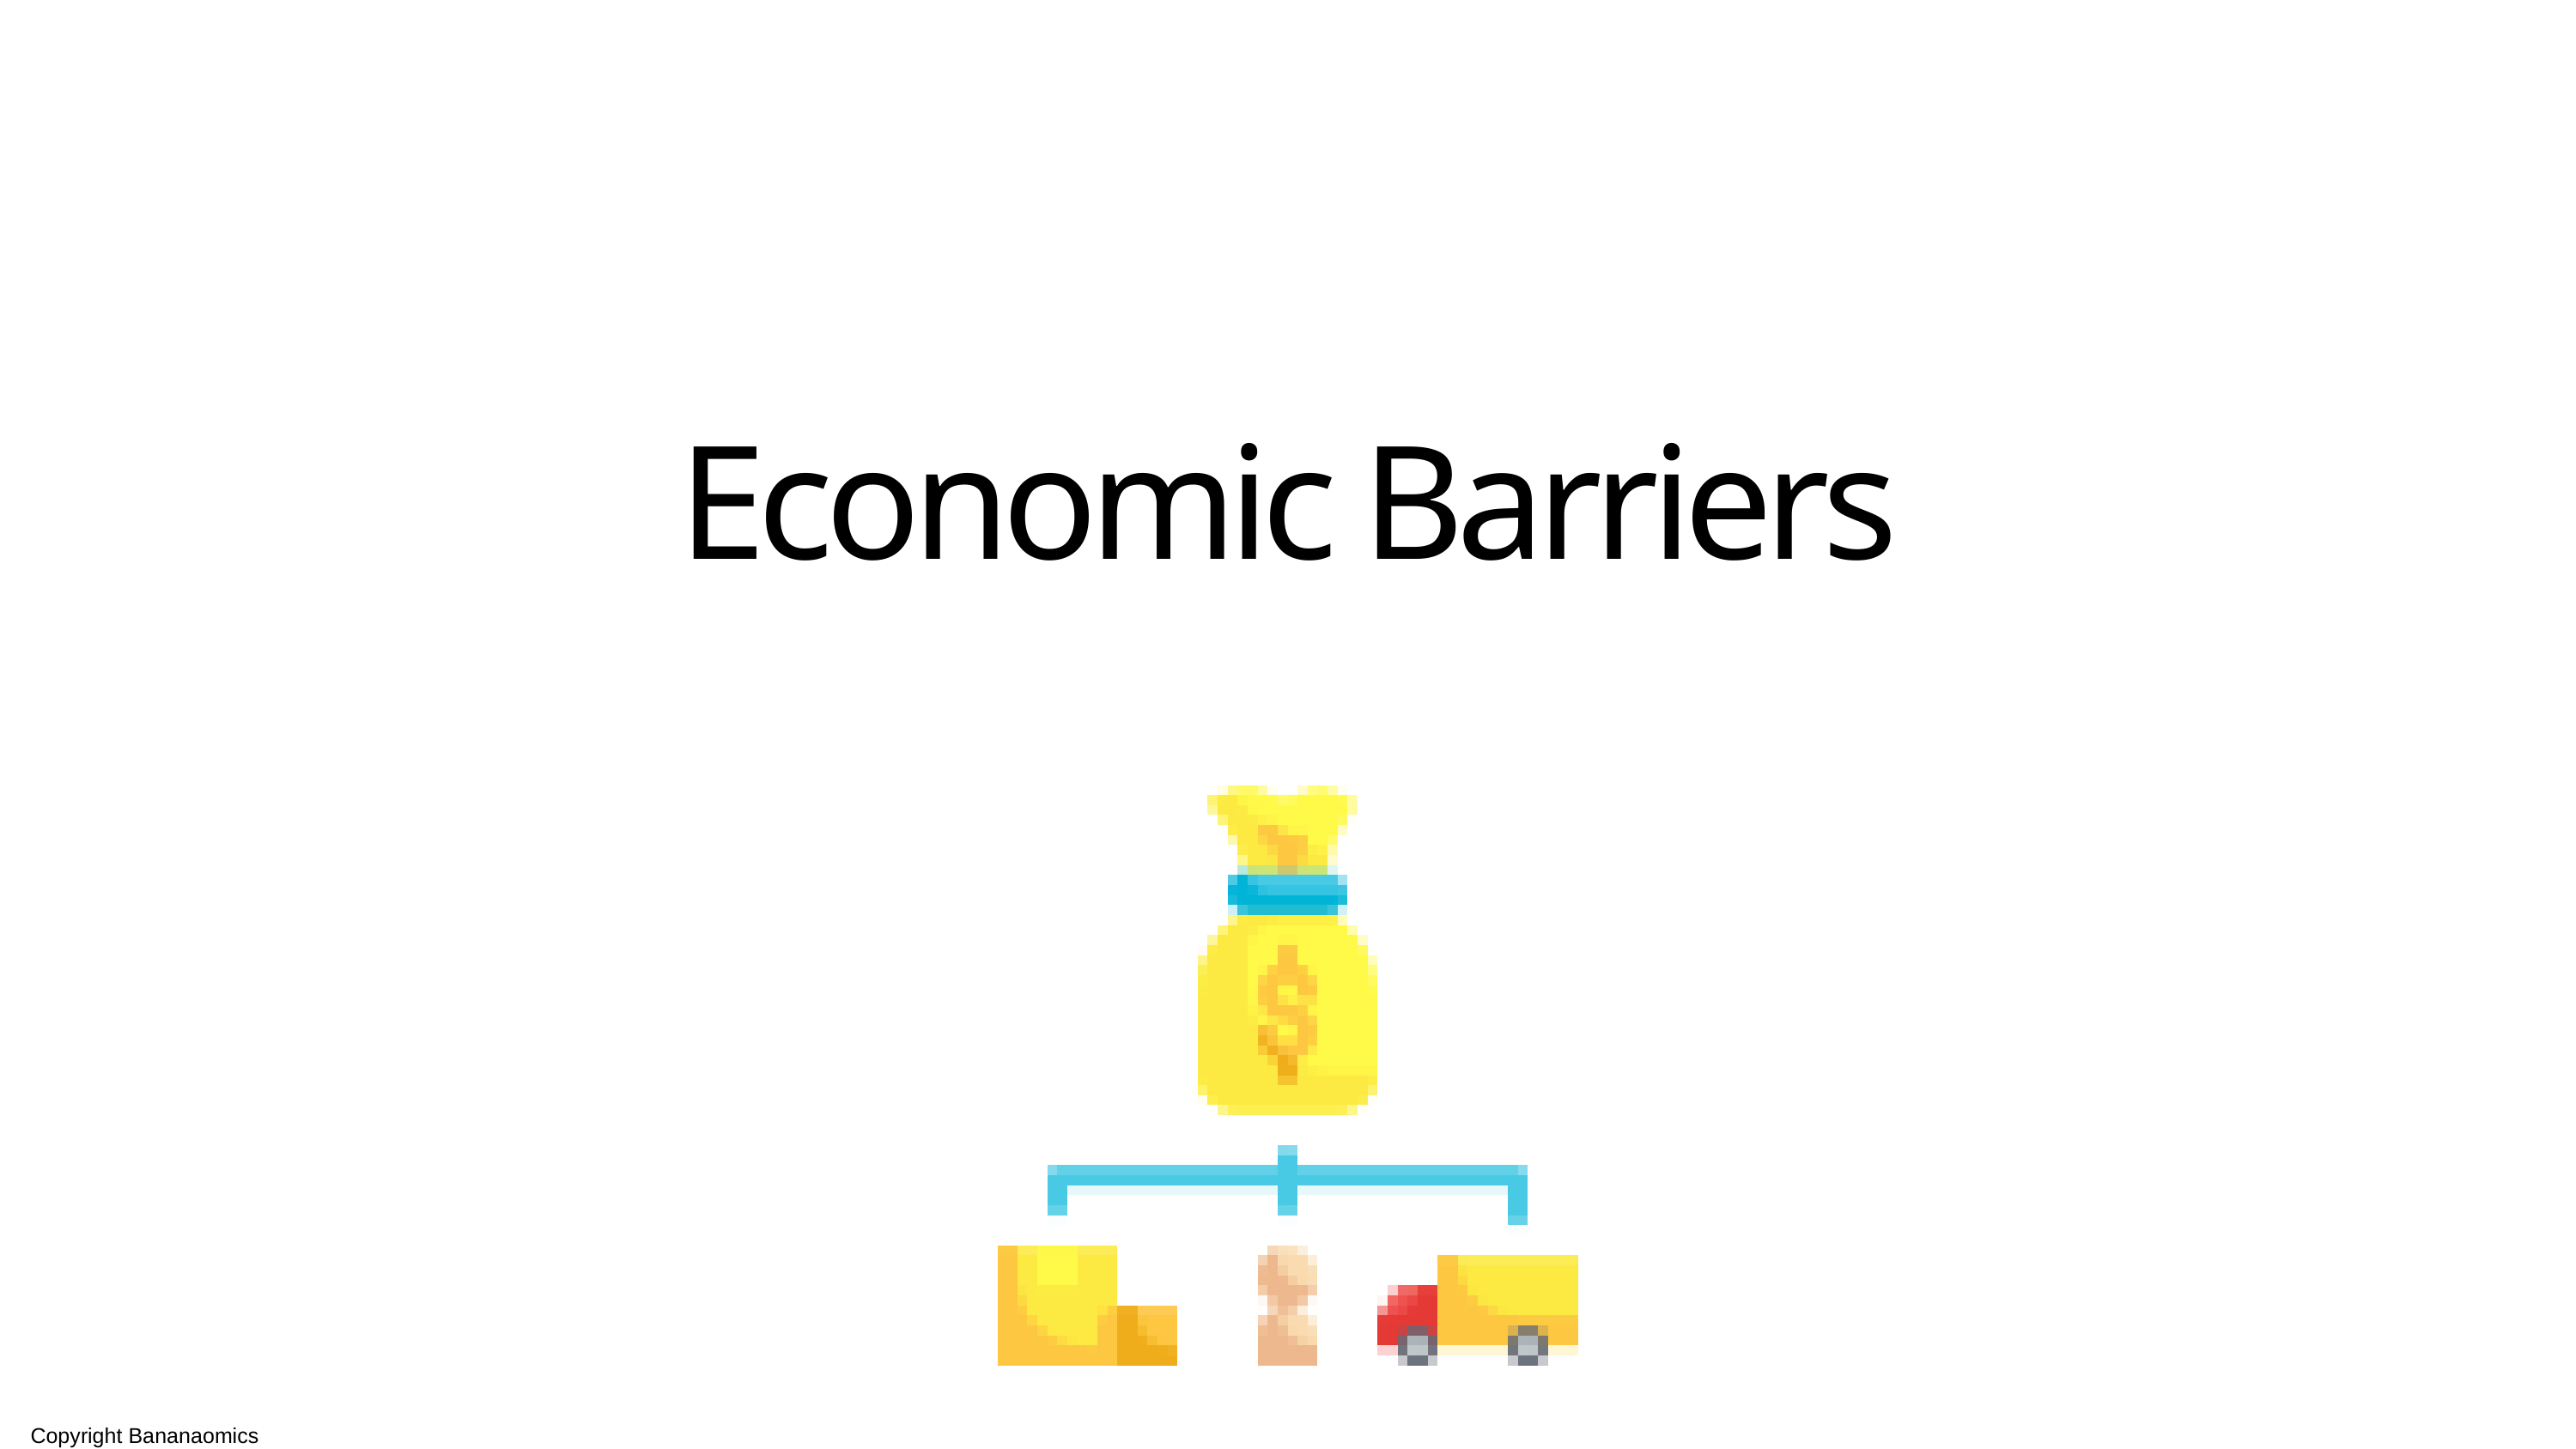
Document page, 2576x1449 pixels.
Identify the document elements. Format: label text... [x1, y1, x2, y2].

picture [998, 785, 1578, 1367]
text_box Copyright Bananaomics [0, 1417, 553, 1448]
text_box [238, 387, 2338, 649]
